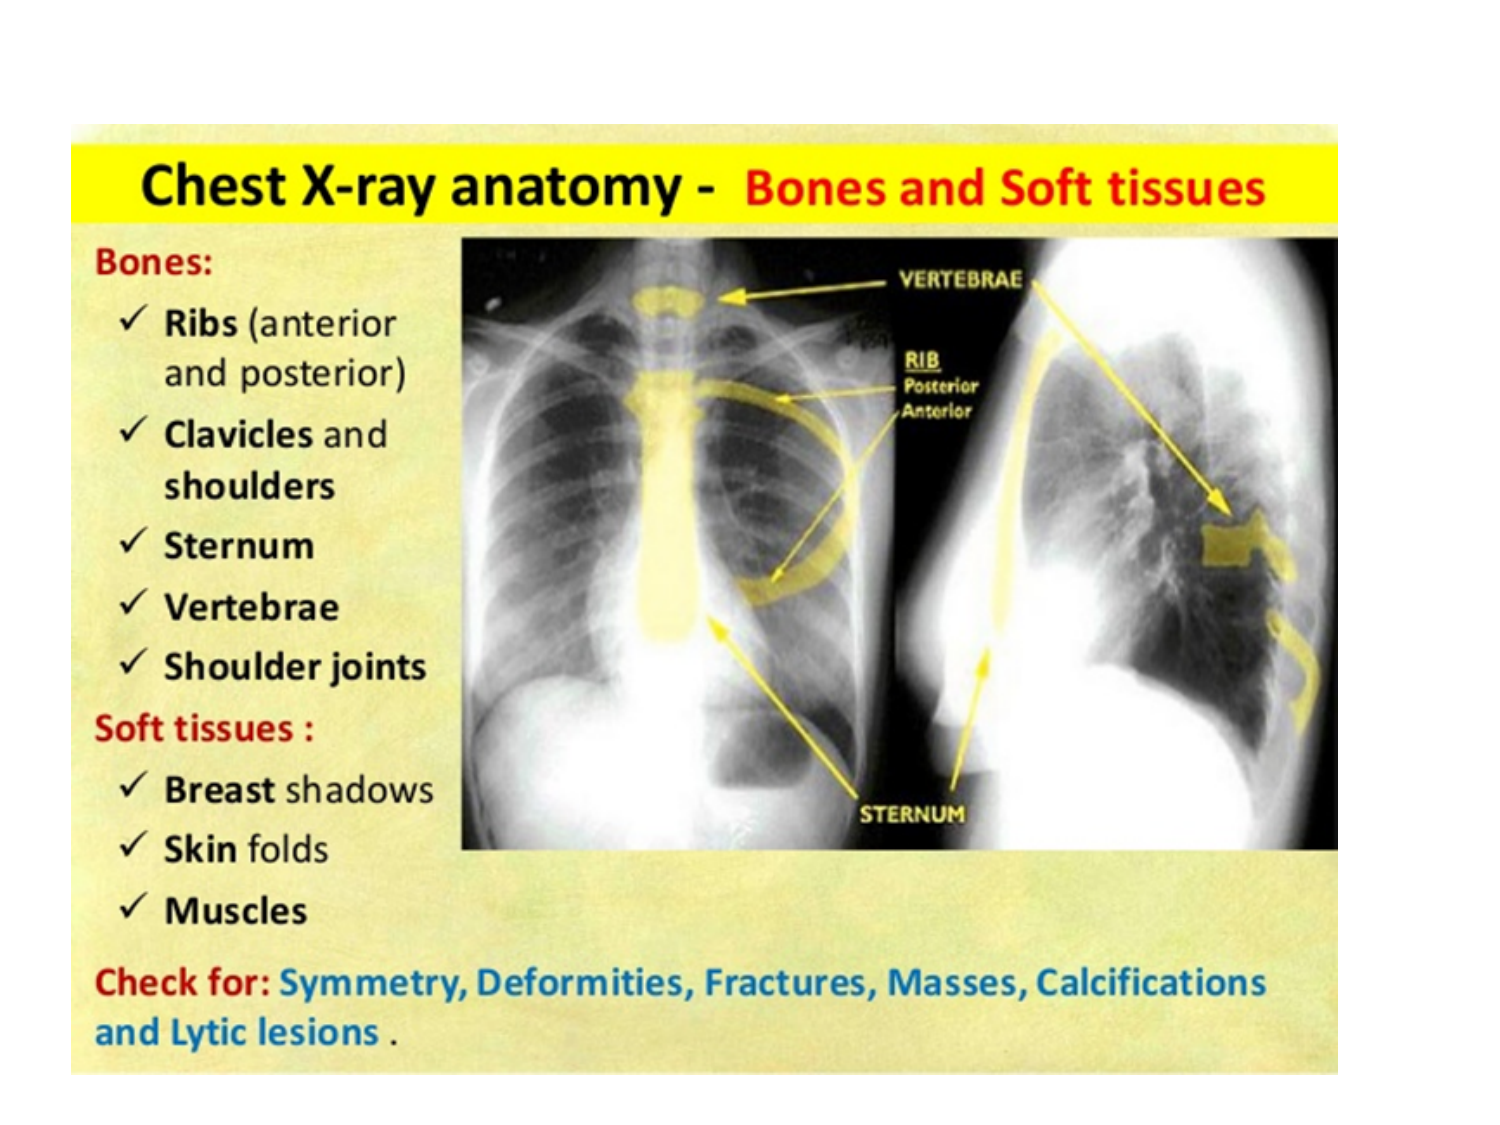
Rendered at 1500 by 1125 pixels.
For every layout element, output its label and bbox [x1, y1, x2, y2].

list [71, 124, 1338, 1075]
